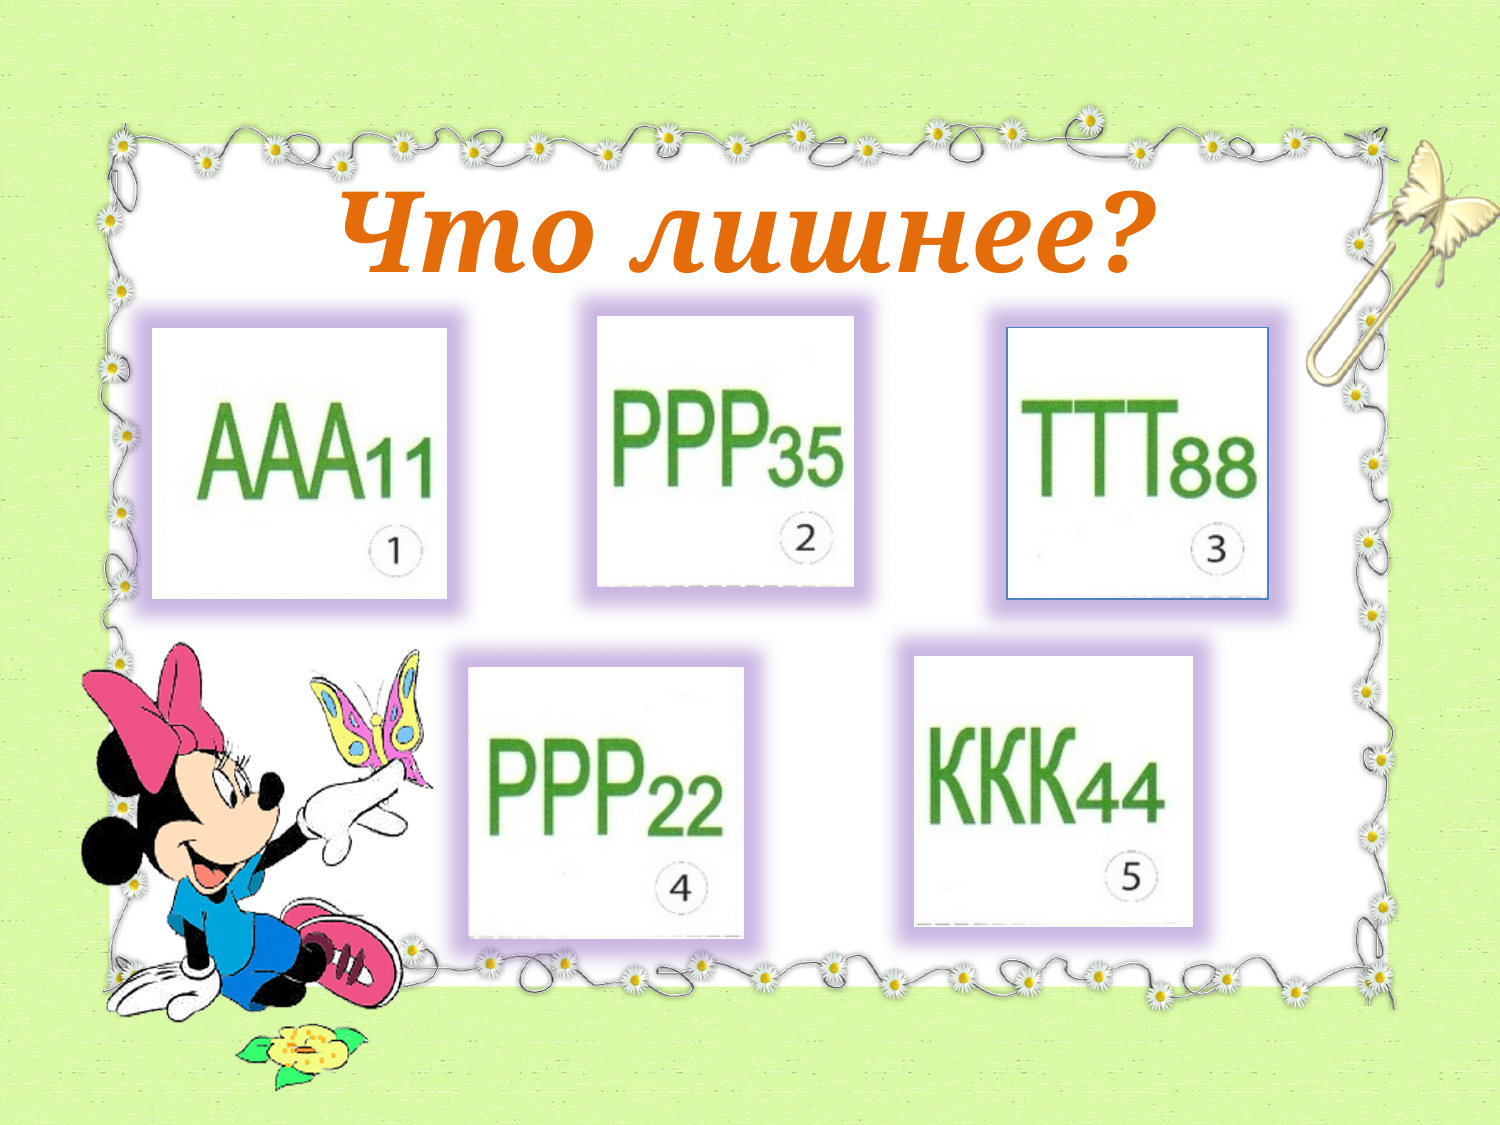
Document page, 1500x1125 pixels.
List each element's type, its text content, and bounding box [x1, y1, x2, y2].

text_box Что лишнее? [128, 152, 1360, 303]
picture [0, 0, 1500, 1125]
